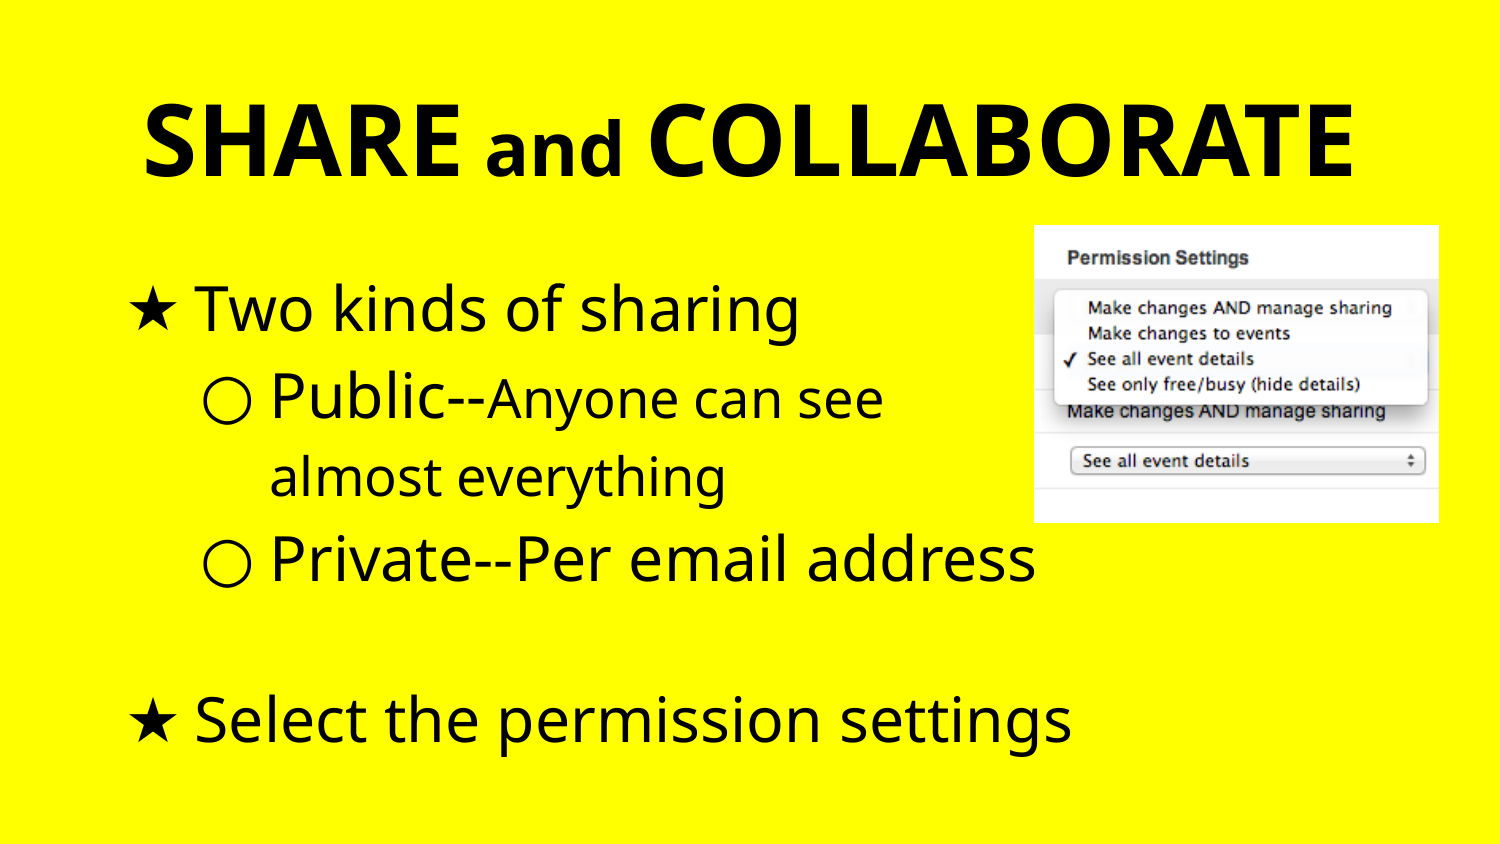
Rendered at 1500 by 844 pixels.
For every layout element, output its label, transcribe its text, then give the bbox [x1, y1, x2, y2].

picture [1034, 225, 1440, 523]
title SHARE and COLLABORATE [112, 21, 1388, 212]
subtitle Two kinds of sharing Public--Anyone can see almost everything Private--Per email address Select the permission settings [104, 253, 1029, 383]
